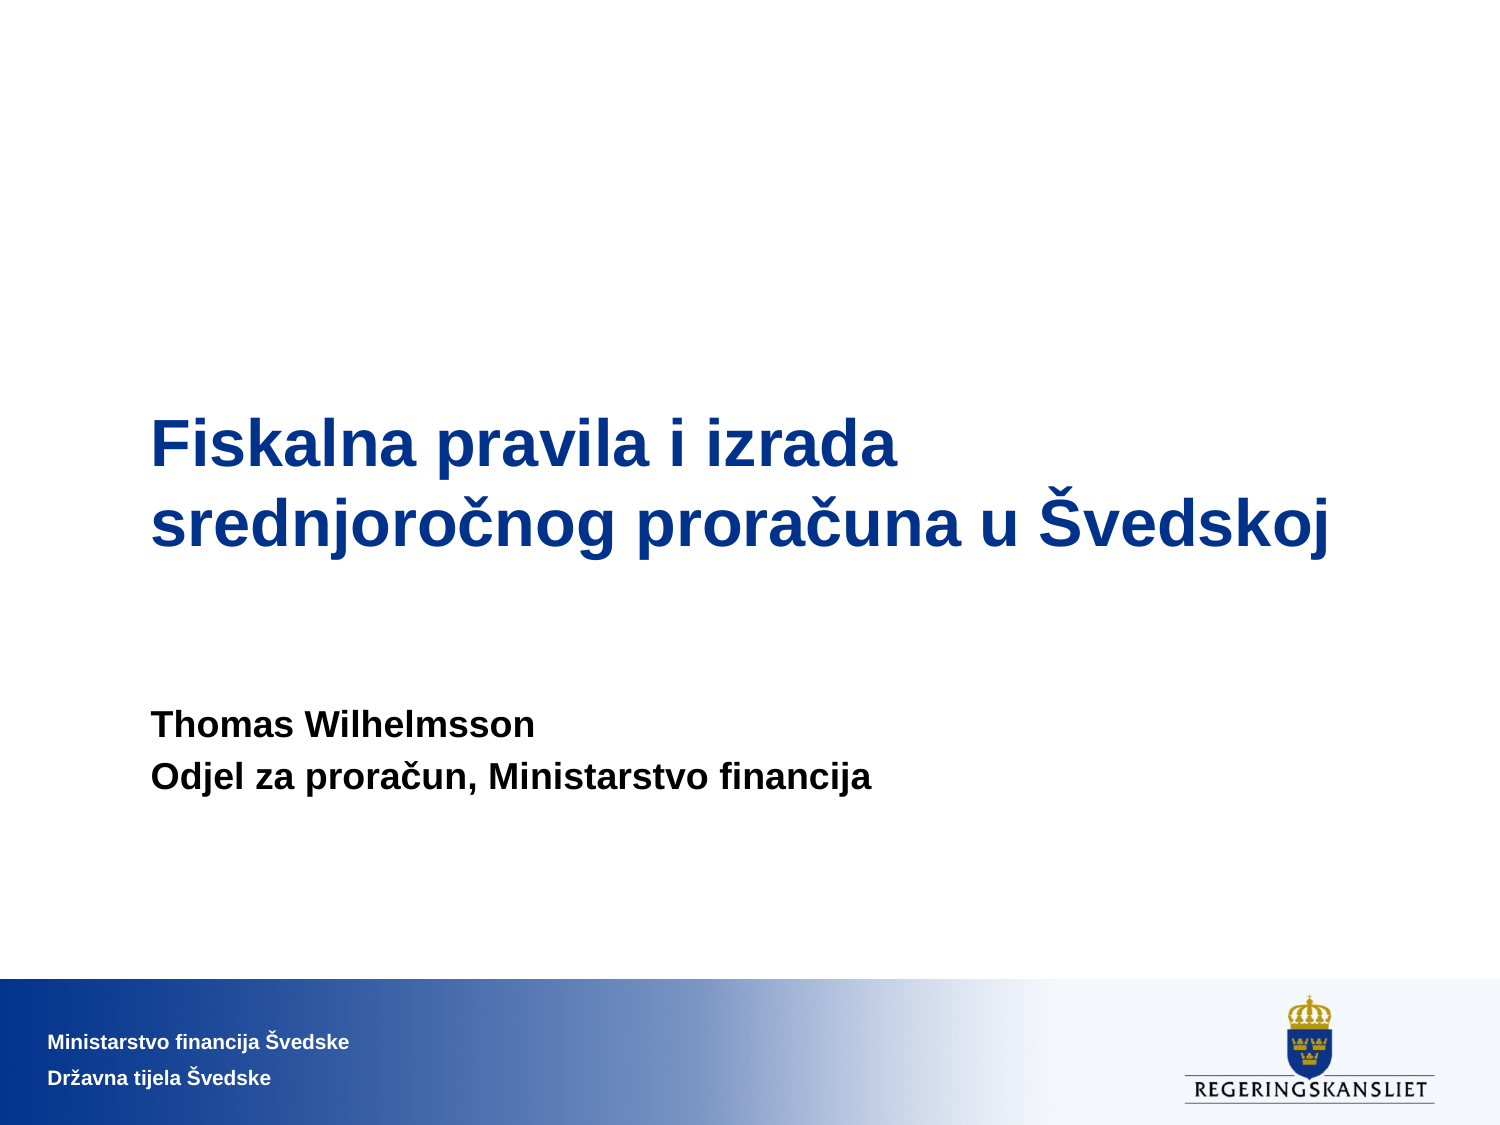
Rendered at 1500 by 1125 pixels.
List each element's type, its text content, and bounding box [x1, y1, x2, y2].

title Fiskalna pravila i izrada srednjoročnog proračuna u Švedskoj [135, 338, 1376, 568]
picture [0, 979, 1500, 1125]
subtitle Thomas Wilhelmsson Odjel za proračun, Ministarstvo financija [135, 692, 1081, 874]
